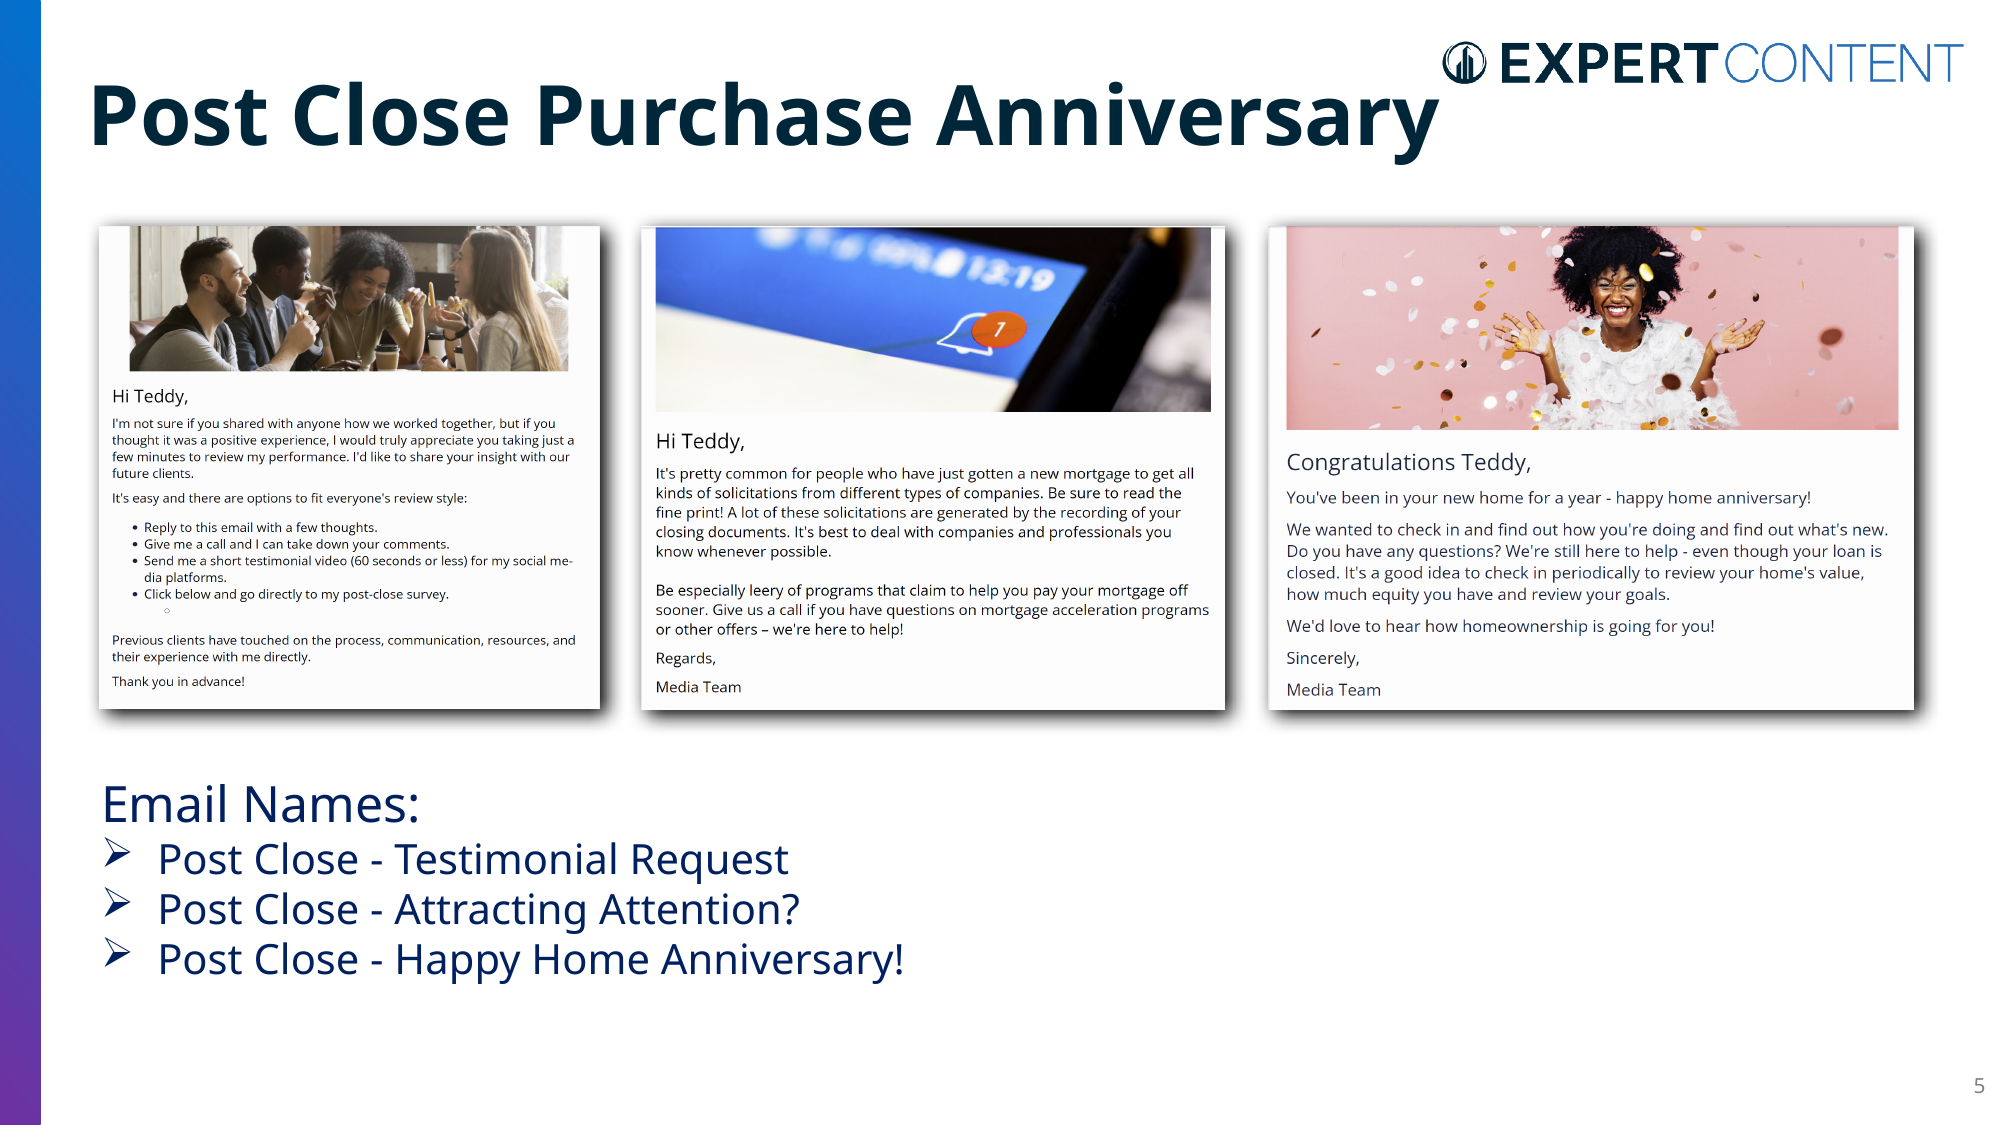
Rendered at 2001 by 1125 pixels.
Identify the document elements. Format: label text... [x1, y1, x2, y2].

picture [1442, 41, 1461, 58]
picture [99, 226, 600, 709]
picture [1442, 41, 1964, 85]
picture [1446, 45, 1484, 76]
picture [641, 226, 1227, 710]
list Post Close Purchase Anniversary [73, 21, 1456, 171]
picture [1268, 226, 1915, 710]
text_box Email Names: Post Close - Testimonial Request Post Close - Attracting Attention? Post Close - Happy Home Anniversary! [86, 765, 1843, 999]
